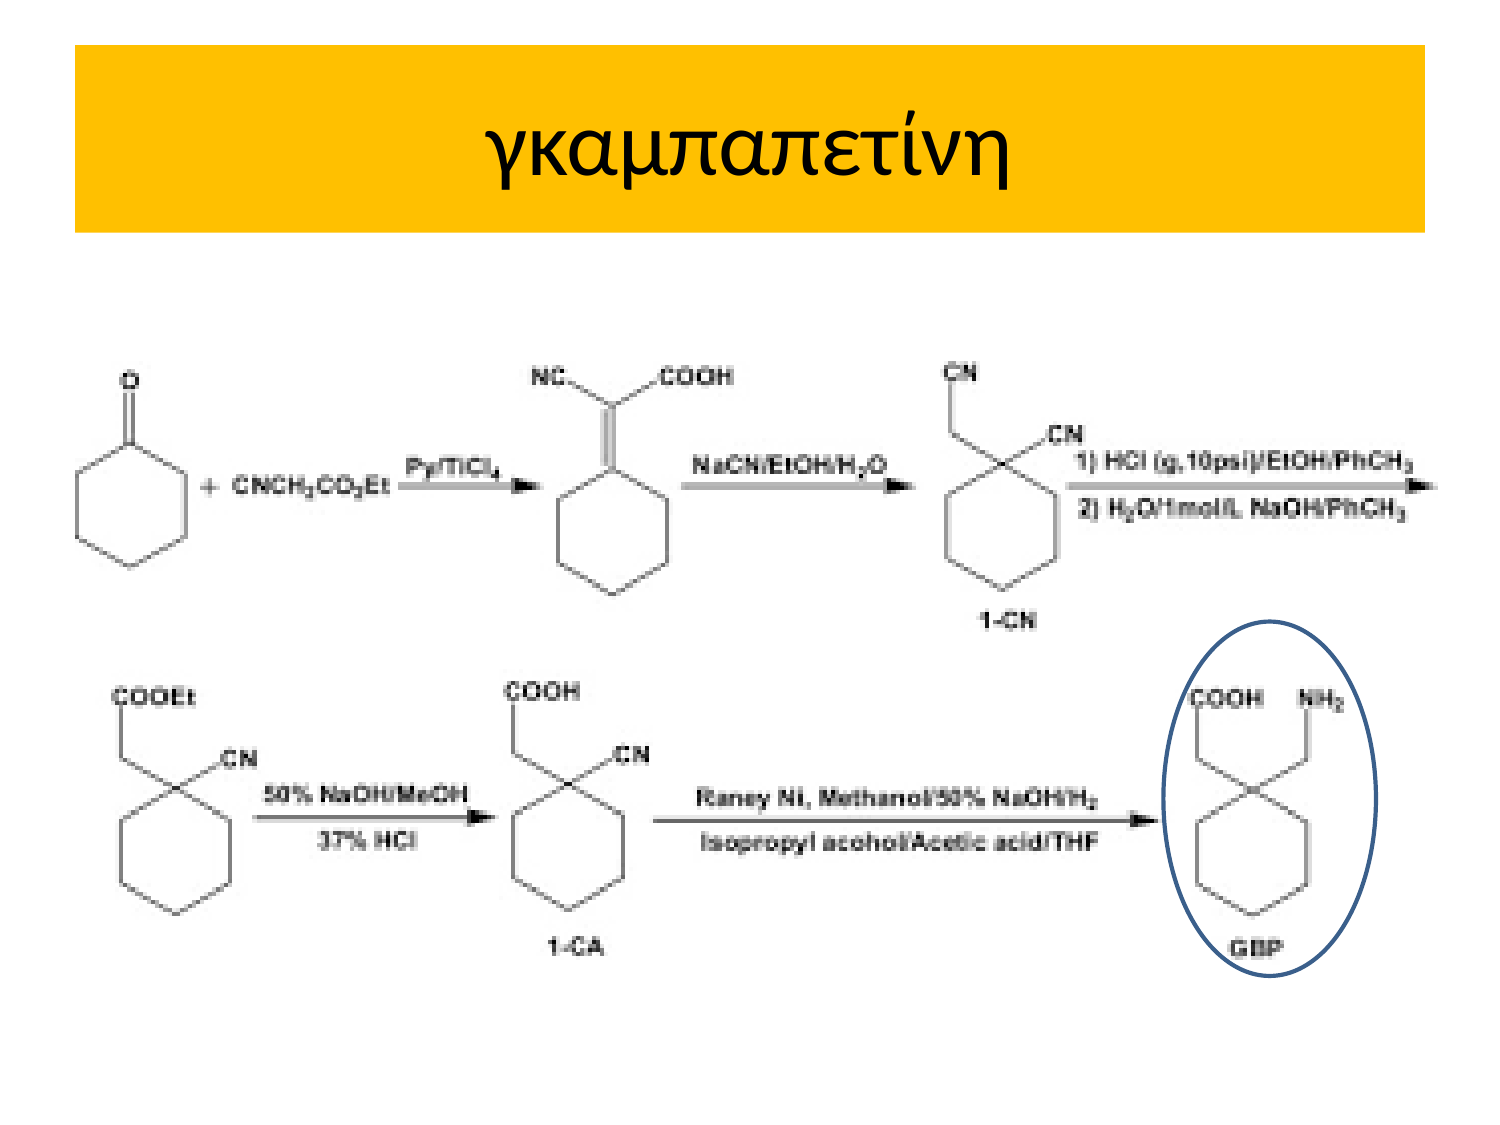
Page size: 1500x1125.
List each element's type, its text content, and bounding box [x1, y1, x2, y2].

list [74, 361, 1438, 965]
title γκαμπαπετίνη [75, 45, 1425, 233]
text_box [1244, 973, 1296, 979]
